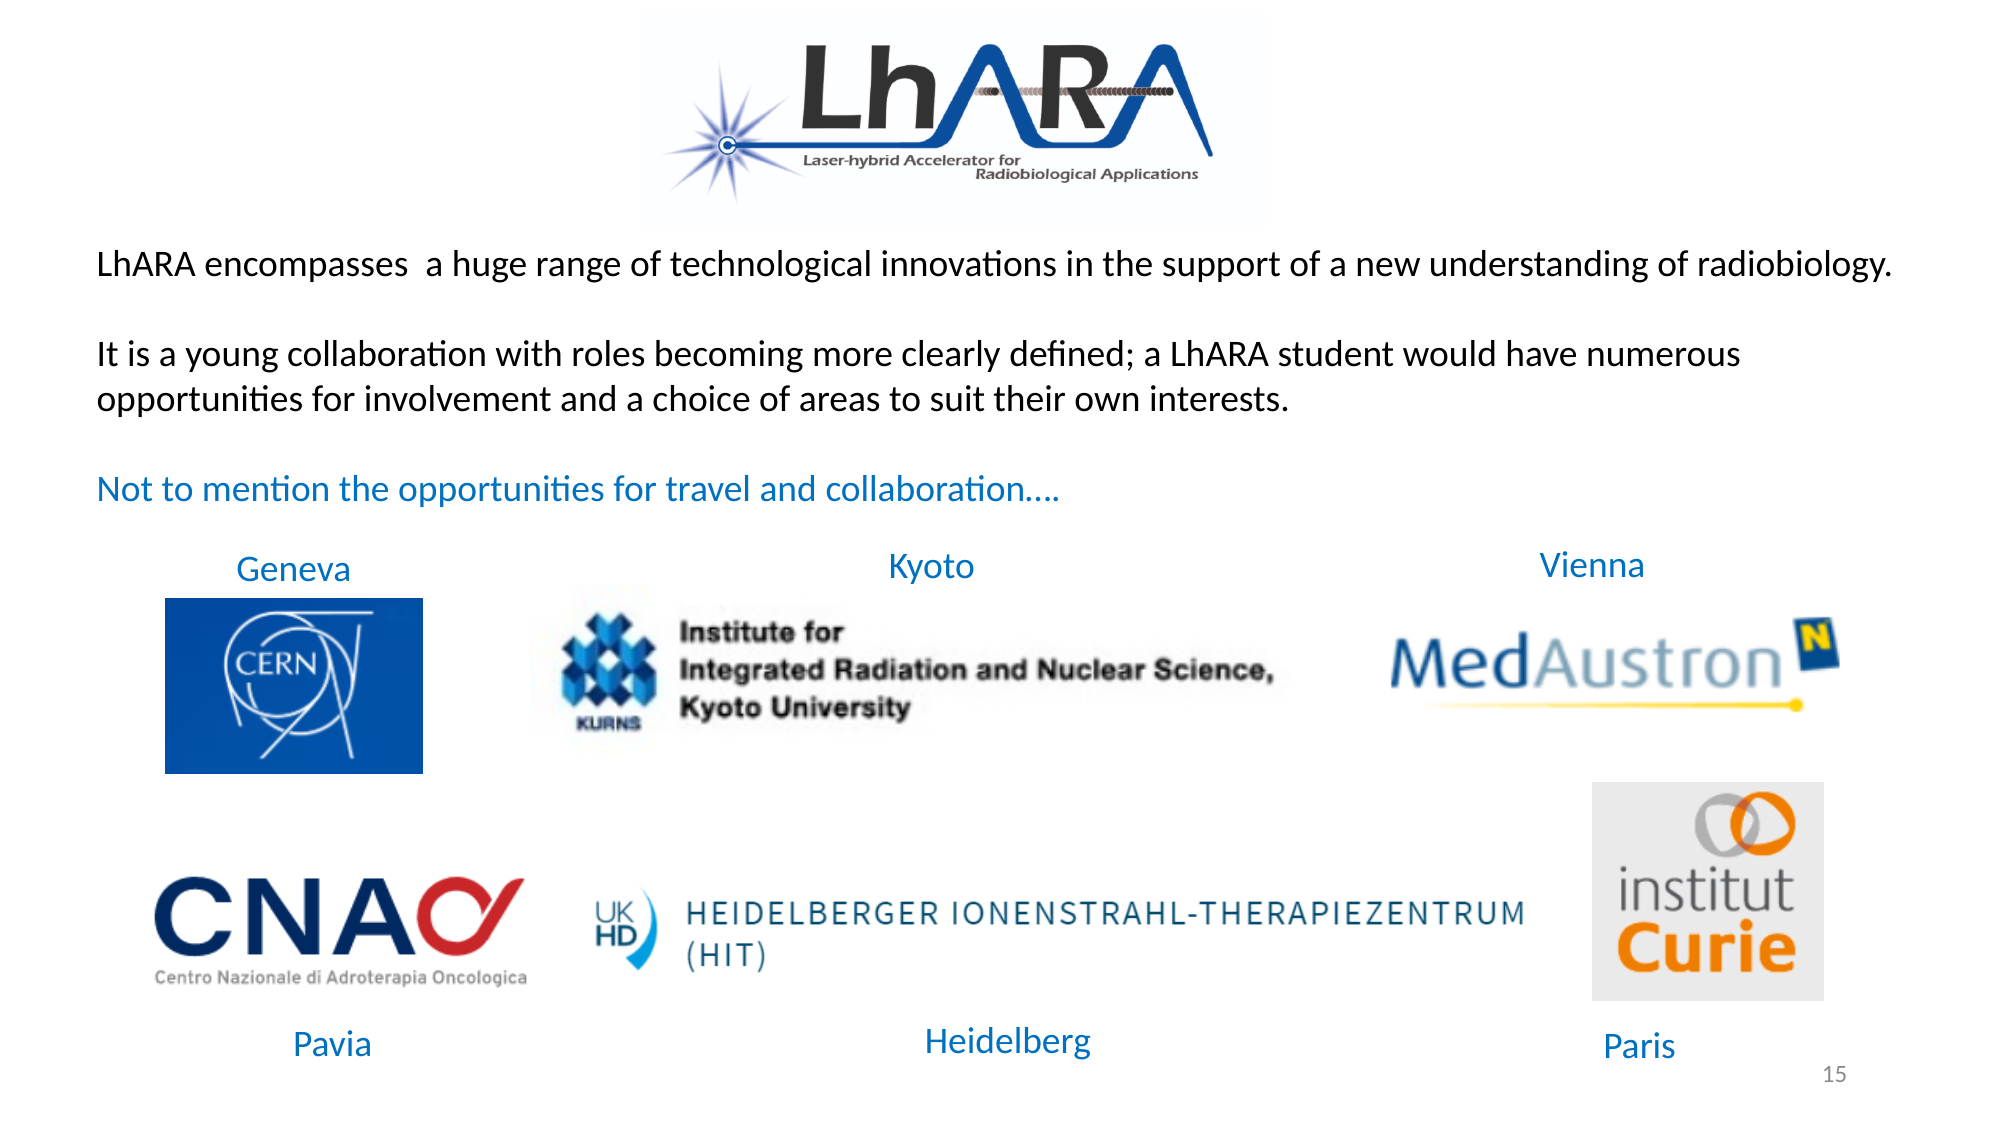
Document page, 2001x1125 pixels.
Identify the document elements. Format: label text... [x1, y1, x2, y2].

text_box Pavia [278, 1012, 388, 1072]
picture [564, 869, 1554, 999]
text_box Paris [1588, 1013, 1692, 1074]
text_box Kyoto [874, 533, 991, 575]
text_box Vienna [1524, 532, 1661, 593]
picture [1335, 598, 1883, 740]
picture [1592, 782, 1824, 1001]
text_box Geneva [221, 536, 367, 597]
picture [130, 855, 536, 999]
text_box LhARA encompasses a huge range of technological innovations in the support of a new understanding of radiobiology. It is a young collaboration with roles becoming more clearly defined; a LhARA student would have numerous opportunities for involvement and a choice of areas to suit their own interests. Not to mention the opportunities for travel and collaboration…. [81, 231, 1960, 517]
slide_number 15 [1412, 1042, 1863, 1103]
text_box Heidelberg [910, 1008, 1107, 1068]
picture [503, 575, 1314, 767]
picture [165, 598, 423, 774]
picture [640, 14, 1266, 244]
